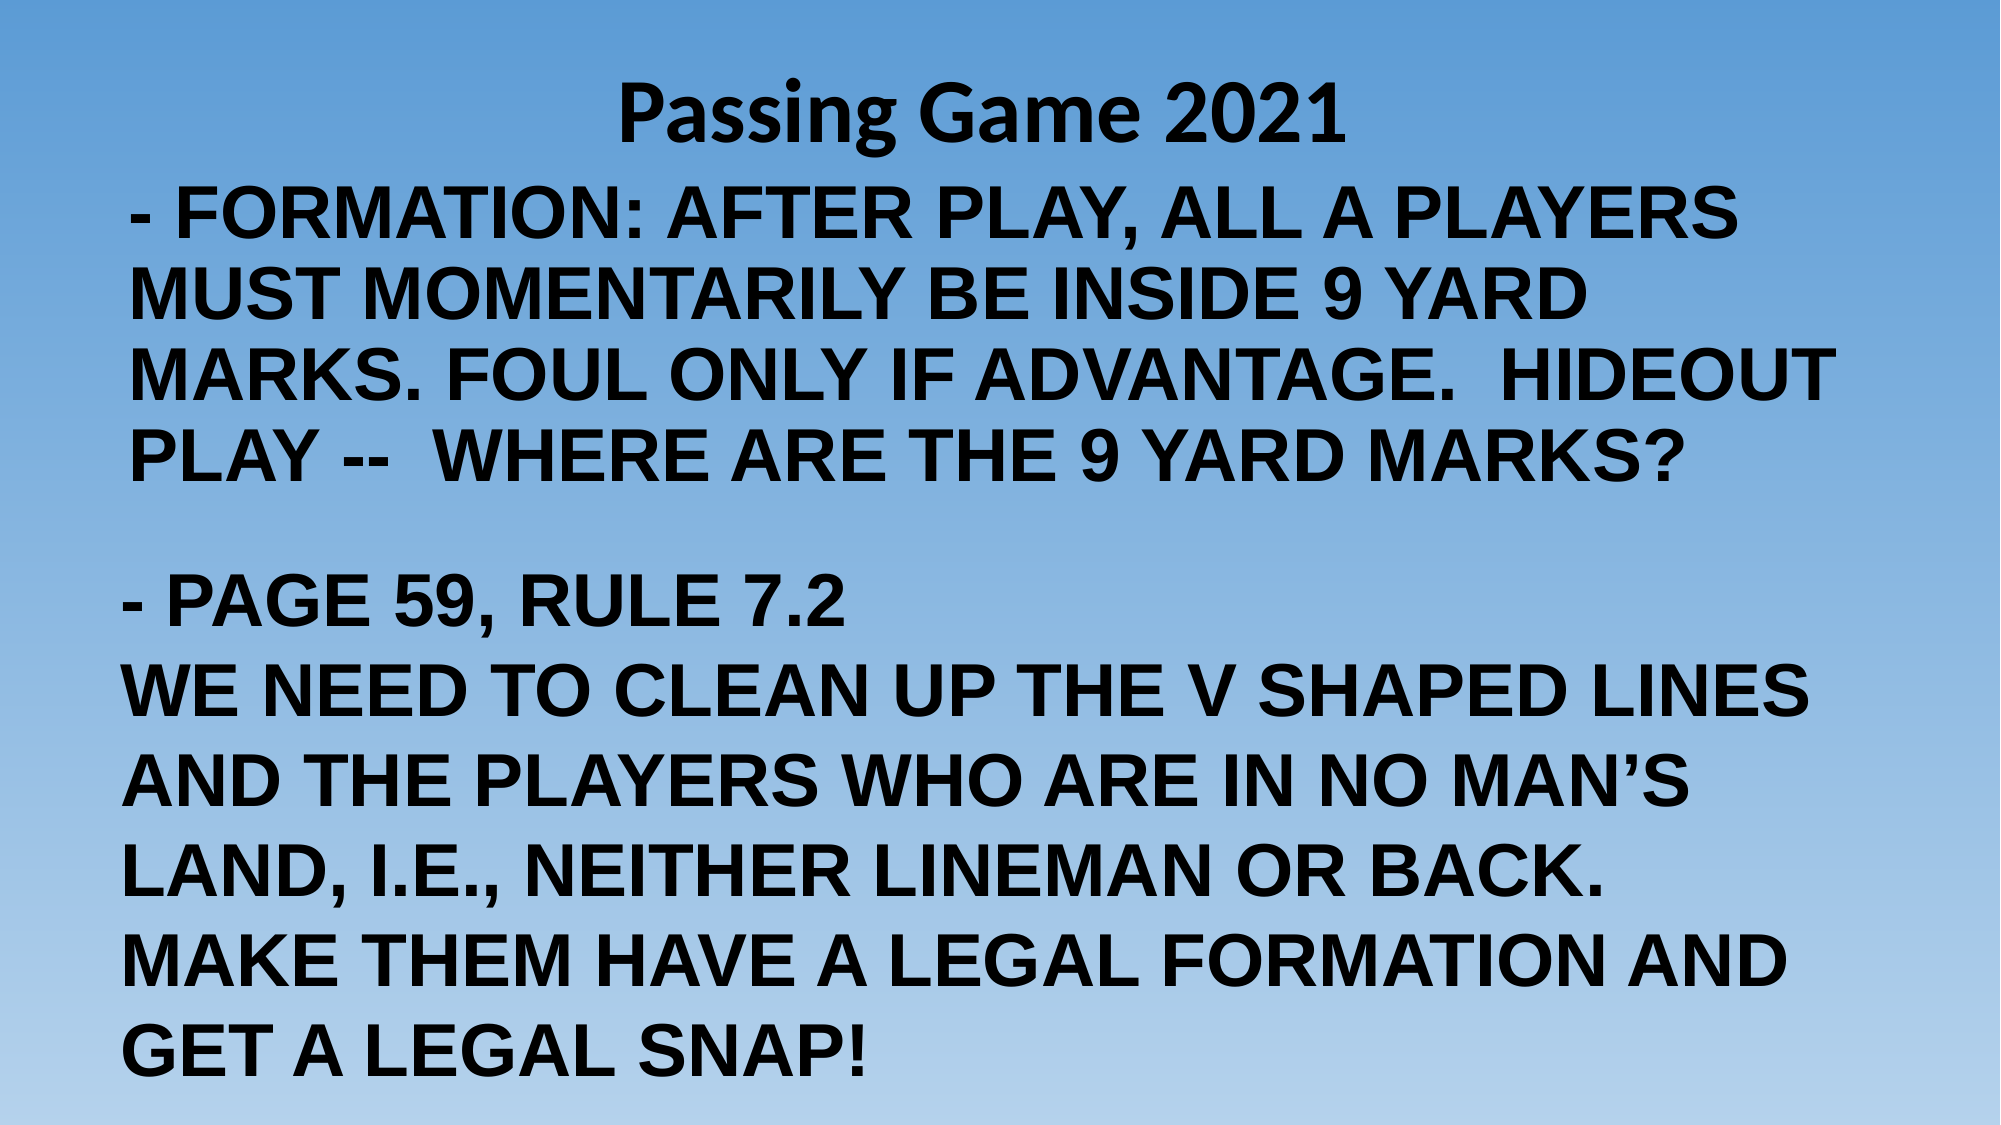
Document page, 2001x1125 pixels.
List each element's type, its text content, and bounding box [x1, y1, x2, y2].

list - FORMATION: AFTER PLAY, ALL A PLAYERS MUST MOMENTARILY BE INSIDE 9 YARD MARKS. FOUL ONLY IF ADVANTAGE. HIDEOUT PLAY -- WHERE ARE THE 9 YARD MARKS? [105, 166, 1893, 544]
text_box - PAGE 59, RULE 7.2 WE NEED TO CLEAN UP THE V SHAPED LINES AND THE PLAYERS WHO ARE IN NO MAN’S LAND, I.E., NEITHER LINEMAN OR BACK. MAKE THEM HAVE A LEGAL FORMATION AND GET A LEGAL SNAP! [105, 544, 1893, 1100]
title Passing Game 2021 [105, 38, 1863, 187]
